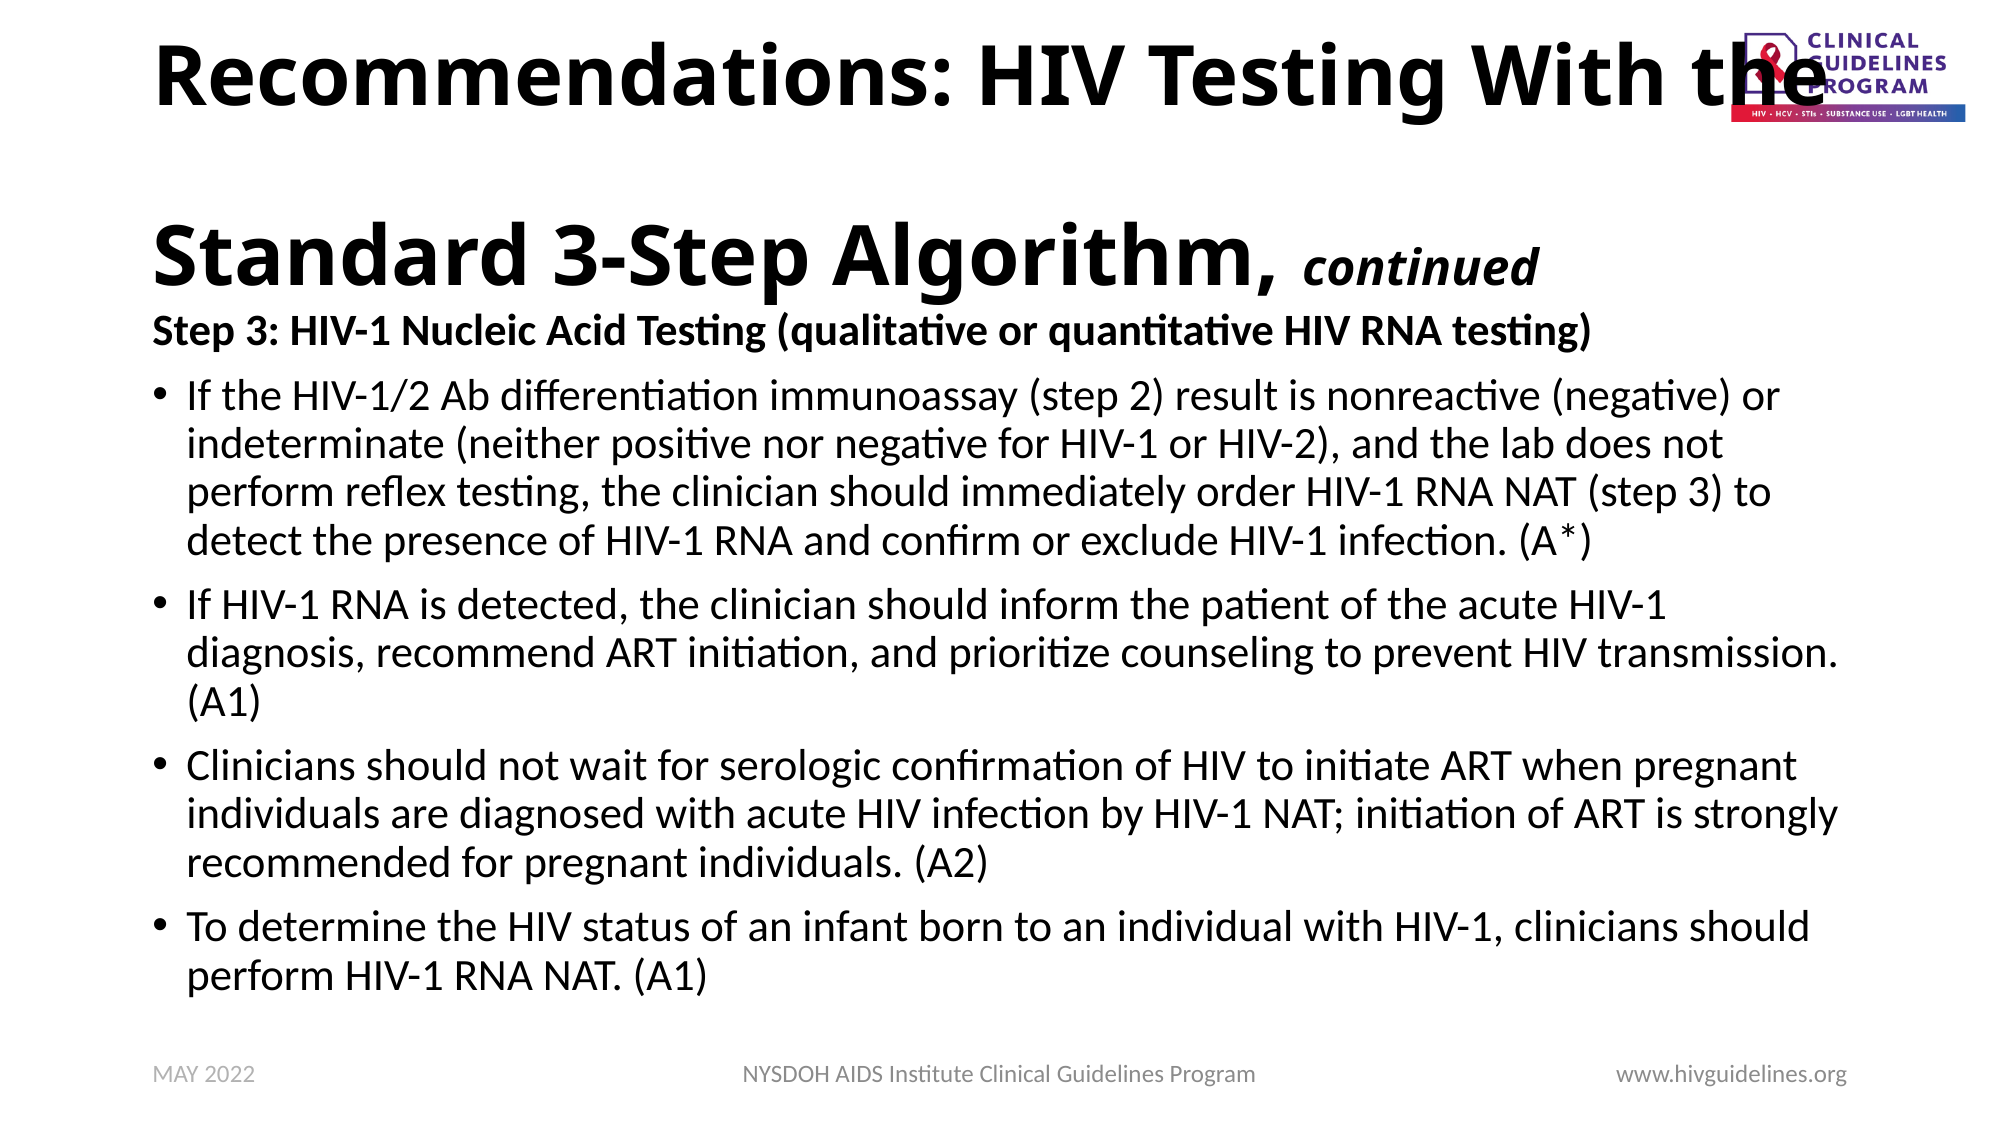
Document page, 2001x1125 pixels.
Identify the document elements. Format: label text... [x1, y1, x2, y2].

picture [1731, 20, 1966, 122]
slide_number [137, 1042, 588, 1103]
title Recommendations: HIV Testing With the Standard 3-Step Algorithm, continued [137, 59, 1863, 278]
footer NYSDOH AIDS Institute Clinical Guidelines Program [662, 1042, 1338, 1103]
list Step 3: HIV-1 Nucleic Acid Testing (qualitative or quantitative HIV RNA testing) If the HIV-1/2 Ab differentiation immunoassay (step 2) result is nonreactive (negative) or indeterminate (neither positive nor negative for HIV-1 or HIV-2), and the lab does not perform reflex testing, the clinician should immediately order HIV-1 RNA NAT (step 3) to detect the presence of HIV-1 RNA and confirm or exclude HIV-1 infection. (A*) If HIV-1 RNA is detected, the clinician should inform the patient of the acute HIV-1 diagnosis, recommend ART initiation, and prioritize counseling to prevent HIV transmission. (A1) Clinicians should not wait for serologic confirmation of HIV to initiate ART when pregnant individuals are diagnosed with acute HIV infection by HIV-1 NAT; initiation of ART is strongly recommended for pregnant individuals. (A2) To determine the HIV status of an infant born to an individual with HIV-1, clinicians should perform HIV-1 RNA NAT. (A1) [137, 299, 1863, 1014]
slide_number www.hivguidelines.org [1412, 1042, 1863, 1103]
